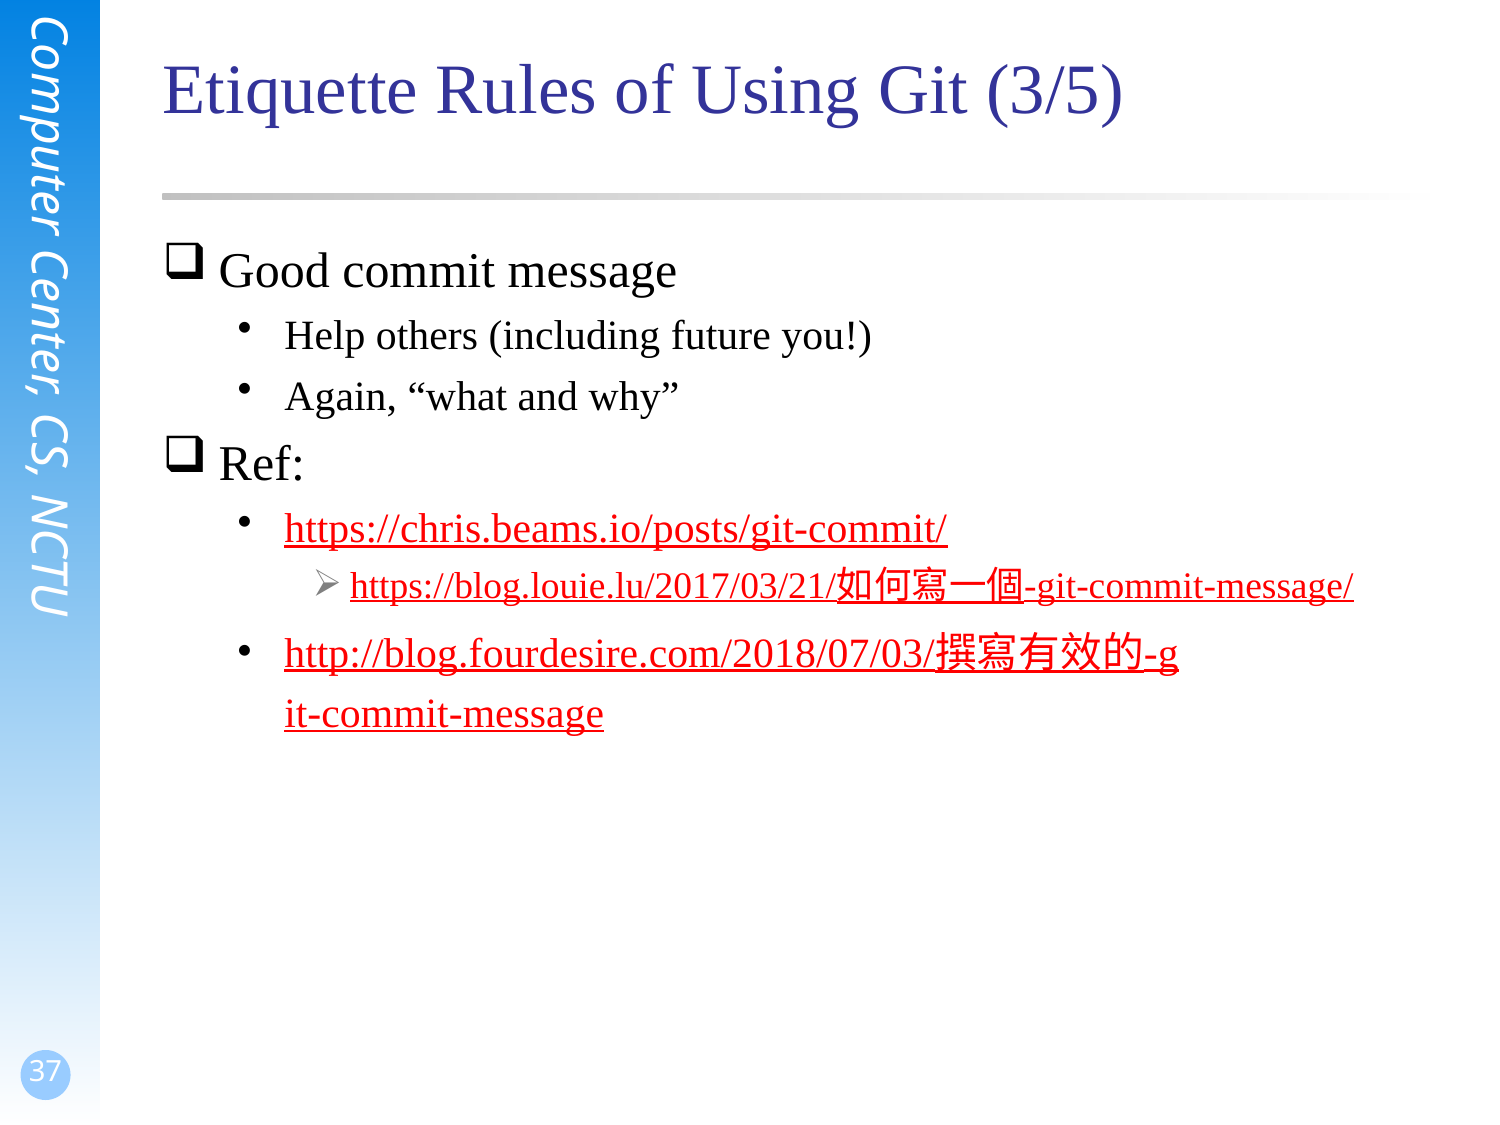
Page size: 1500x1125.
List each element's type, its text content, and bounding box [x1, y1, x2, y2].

list Good commit message Help others (including future you!) Again, “what and why” Ref: https://chris.beams.io/posts/git-commit/ https://blog.louie.lu/2017/03/21/如何寫一個-git-commit-message/ http://blog.fourdesire.com/2018/07/03/撰寫有效的-git-commit-message [162, 237, 1413, 1000]
title Etiquette Rules of Using Git (3/5) [162, 42, 1438, 231]
